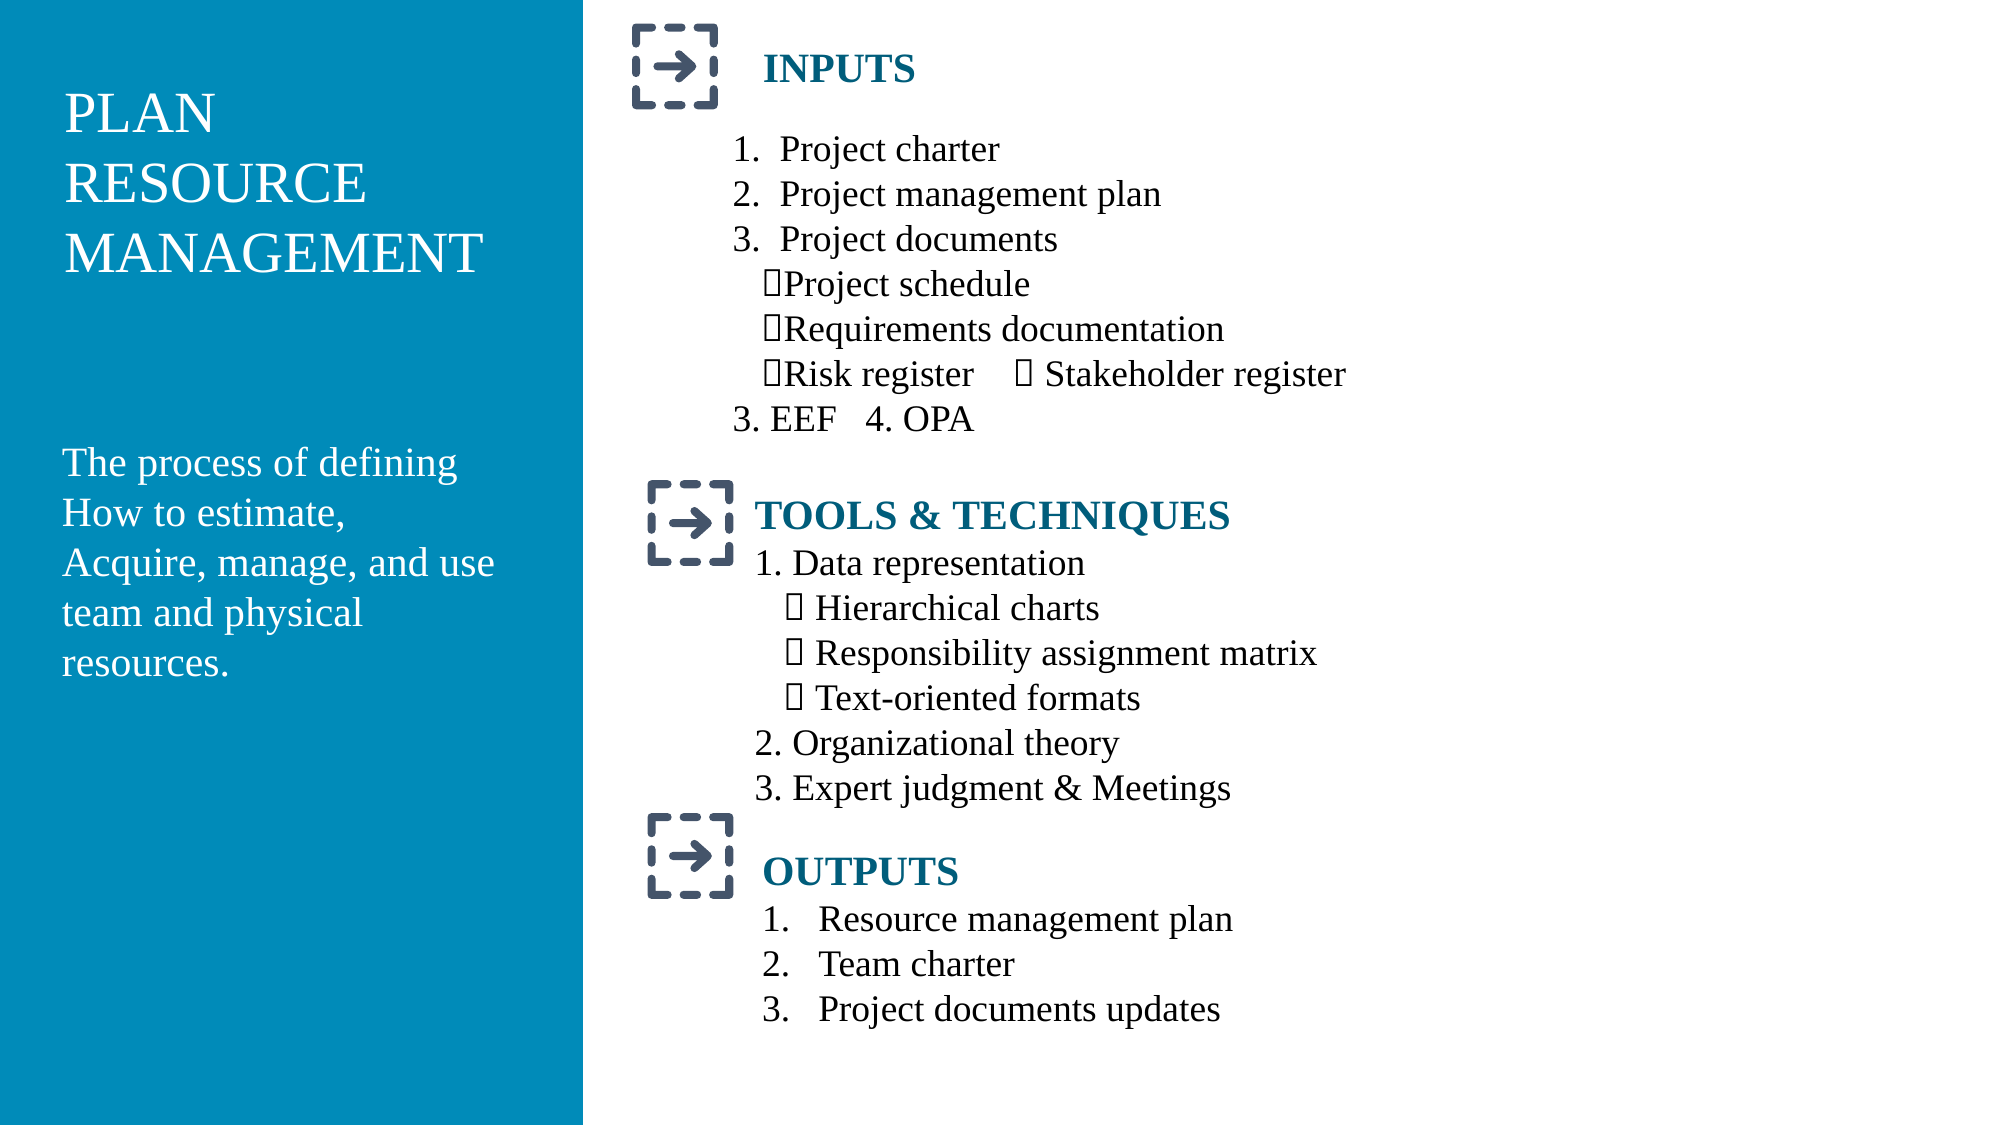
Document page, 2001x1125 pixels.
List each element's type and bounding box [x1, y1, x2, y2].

picture [98, 457, 105, 475]
picture [285, 234, 315, 271]
picture [66, 234, 113, 271]
picture [110, 458, 125, 475]
picture [343, 608, 348, 625]
picture [187, 658, 201, 676]
picture [232, 458, 244, 475]
picture [394, 457, 401, 475]
picture [239, 557, 246, 575]
picture [98, 94, 127, 131]
picture [140, 457, 150, 484]
picture [134, 657, 141, 676]
picture [175, 607, 179, 625]
picture [408, 234, 446, 271]
picture [427, 457, 433, 475]
picture [275, 459, 280, 475]
picture [370, 566, 376, 576]
picture [218, 508, 229, 524]
picture [479, 557, 493, 576]
picture [398, 557, 404, 575]
picture [311, 571, 327, 582]
picture [97, 658, 108, 674]
picture [289, 608, 301, 625]
picture [410, 558, 415, 575]
picture [378, 558, 383, 575]
picture [157, 505, 163, 526]
picture [331, 448, 336, 475]
picture [66, 94, 93, 131]
picture [113, 658, 117, 674]
picture [69, 549, 87, 575]
picture [265, 507, 272, 525]
picture [320, 556, 325, 567]
picture [449, 456, 454, 467]
picture [321, 234, 368, 271]
picture [420, 548, 425, 575]
picture [94, 617, 100, 626]
picture [161, 457, 165, 475]
picture [342, 457, 356, 476]
picture [94, 509, 99, 525]
picture [331, 558, 345, 576]
picture [296, 164, 327, 201]
picture [65, 605, 71, 626]
picture [442, 557, 448, 576]
picture [334, 164, 364, 201]
picture [125, 658, 129, 674]
picture [66, 499, 71, 525]
picture [146, 457, 156, 475]
picture [296, 508, 302, 525]
picture [235, 504, 241, 526]
picture [335, 616, 341, 626]
picture [183, 607, 189, 625]
picture [167, 508, 172, 525]
picture [214, 457, 228, 476]
picture [317, 609, 323, 625]
picture [279, 557, 286, 575]
picture [168, 658, 179, 676]
picture [83, 499, 88, 525]
picture [199, 508, 213, 526]
picture [363, 449, 370, 475]
picture [291, 566, 297, 576]
picture [195, 458, 201, 475]
picture [206, 658, 217, 674]
picture [252, 567, 258, 576]
picture [132, 607, 139, 625]
picture [311, 558, 316, 570]
picture [227, 607, 236, 634]
picture [159, 234, 197, 271]
picture [120, 234, 152, 271]
picture [309, 504, 315, 526]
picture [260, 557, 265, 575]
picture [113, 558, 122, 576]
picture [259, 256, 279, 272]
picture [299, 449, 306, 475]
picture [244, 234, 276, 271]
picture [440, 471, 456, 482]
picture [214, 164, 252, 202]
picture [104, 164, 134, 201]
picture [419, 457, 423, 475]
picture [584, 0, 2000, 1125]
picture [121, 607, 128, 625]
picture [205, 598, 210, 625]
picture [180, 558, 194, 576]
picture [176, 94, 214, 131]
picture [269, 607, 279, 627]
picture [78, 658, 92, 676]
picture [66, 164, 99, 201]
picture [195, 608, 200, 625]
picture [173, 164, 209, 202]
picture [256, 607, 263, 625]
picture [390, 557, 394, 575]
picture [137, 94, 169, 131]
picture [94, 558, 100, 575]
picture [155, 616, 161, 626]
picture [174, 459, 179, 475]
picture [249, 458, 260, 474]
picture [123, 557, 128, 584]
picture [127, 510, 135, 526]
picture [321, 458, 329, 476]
picture [450, 234, 482, 271]
picture [373, 234, 403, 271]
picture [299, 558, 304, 575]
picture [186, 458, 191, 475]
picture [287, 458, 292, 475]
picture [319, 508, 333, 526]
picture [463, 558, 474, 574]
picture [233, 607, 243, 625]
picture [256, 164, 289, 201]
picture [106, 508, 111, 525]
picture [276, 507, 283, 525]
picture [440, 458, 445, 470]
picture [204, 234, 236, 271]
picture [228, 557, 235, 575]
picture [311, 193, 328, 202]
picture [179, 509, 184, 525]
picture [134, 557, 141, 576]
picture [163, 608, 168, 625]
picture [289, 517, 295, 526]
picture [63, 449, 86, 475]
picture [115, 507, 124, 526]
picture [101, 608, 107, 625]
picture [75, 608, 90, 625]
picture [143, 164, 166, 202]
